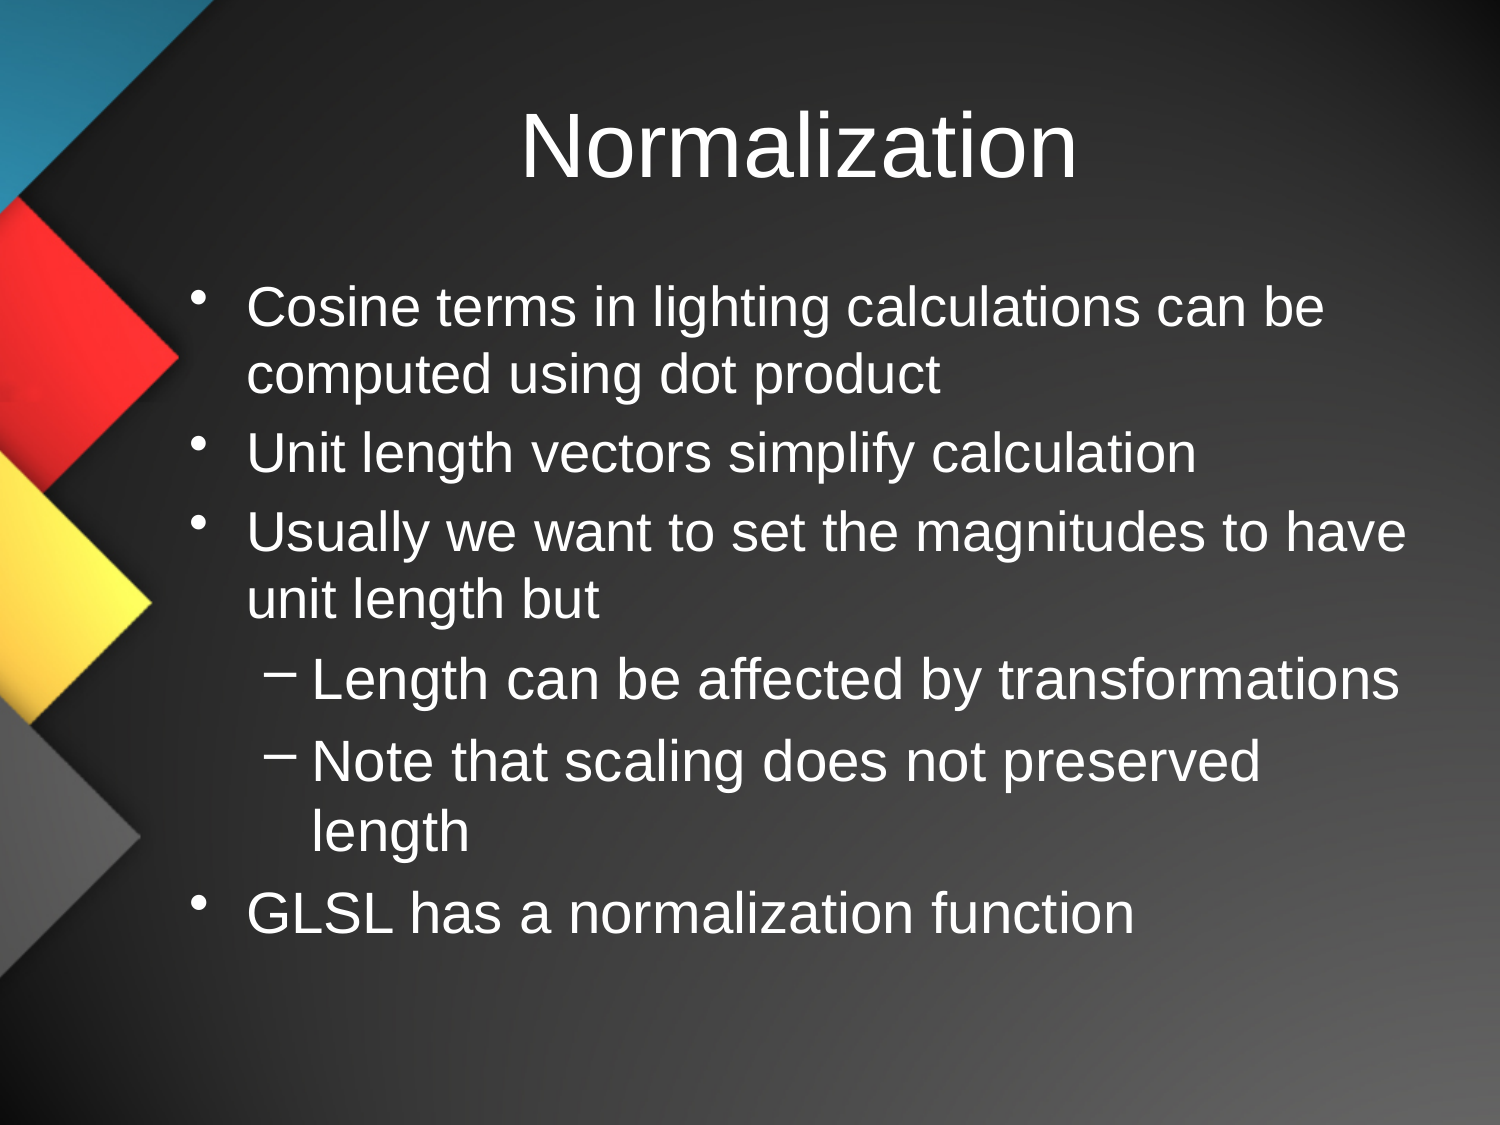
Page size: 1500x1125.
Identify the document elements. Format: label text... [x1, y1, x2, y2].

picture [0, 0, 1500, 1125]
list Cosine terms in lighting calculations can be computed using dot product Unit length vectors simplify calculation Usually we want to set the magnitudes to have unit length but Length can be affected by transformations Note that scaling does not preserved length GLSL has a normalization function [174, 262, 1426, 1006]
title Normalization [174, 44, 1426, 238]
